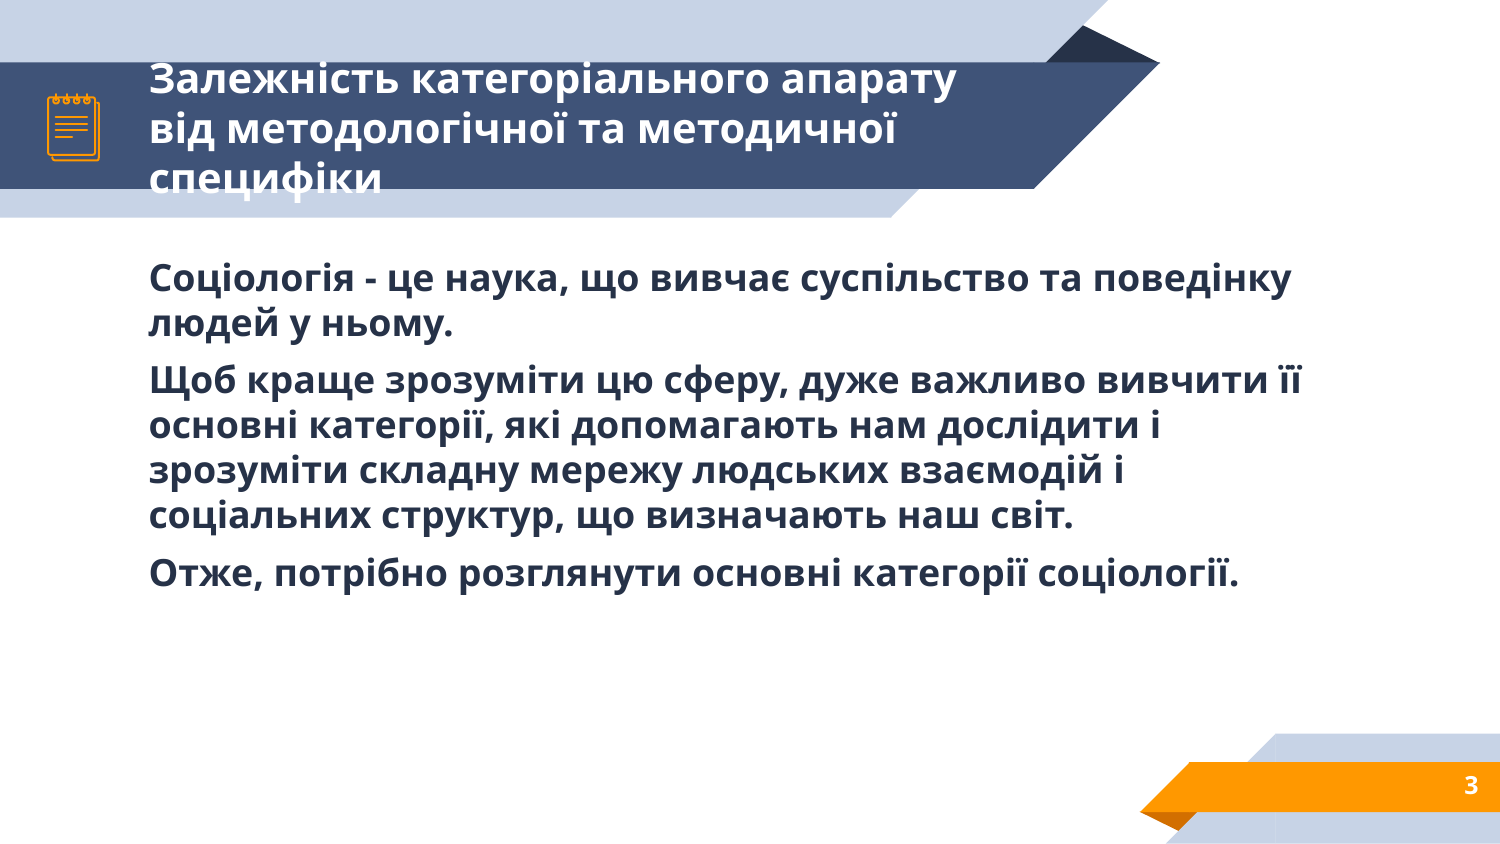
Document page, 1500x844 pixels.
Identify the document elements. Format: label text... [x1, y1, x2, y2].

title Залежність категоріального апарату від методологічної та методичної специфіки [133, 64, 997, 190]
list Соціологія - це наука, що вивчає суспільство та поведінку людей у ньому. Щоб краще зрозуміти цю сферу, дуже важливо вивчити її основні категорії, які допомагають нам дослідити і зрозуміти складну мережу людських взаємодій і соціальних структур, що визначають наш світ. Отже, потрібно розглянути основні категорії соціології. [133, 238, 1350, 702]
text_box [47, 93, 100, 161]
slide_number 3 [1249, 760, 1494, 813]
